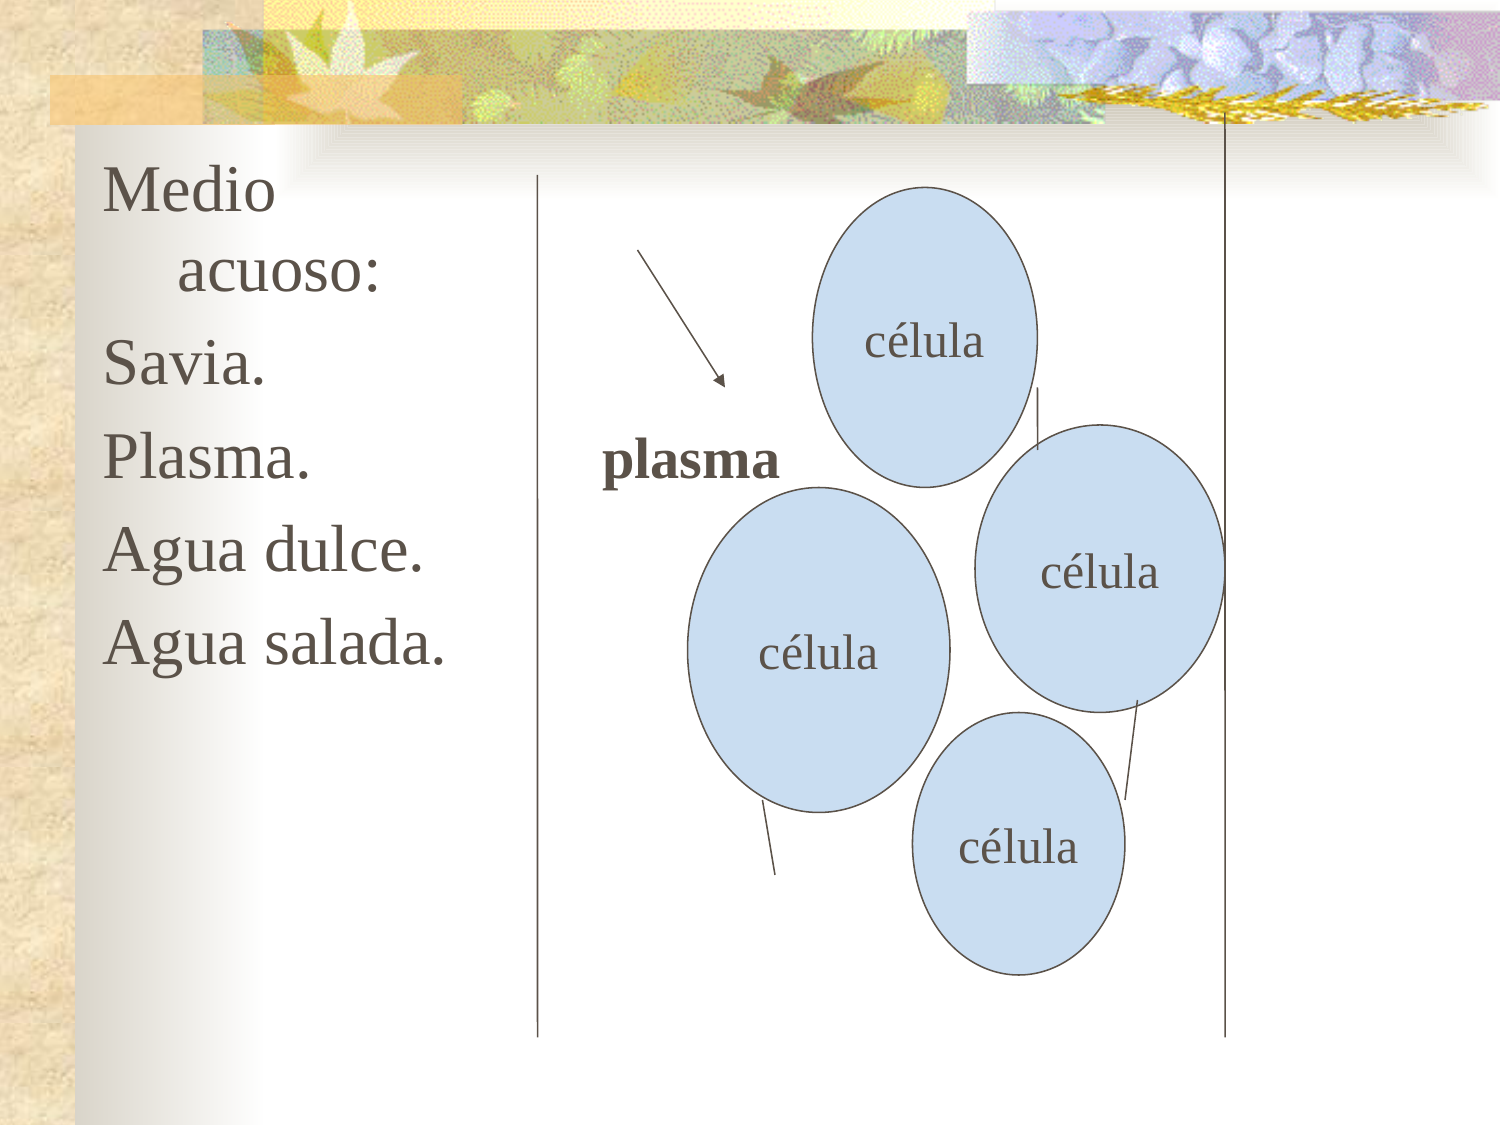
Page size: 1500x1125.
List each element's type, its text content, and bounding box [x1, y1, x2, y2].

picture [0, 0, 1500, 1125]
text_box célula [912, 712, 1125, 976]
text_box [637, 249, 725, 388]
list Medio acuoso: Savia. Plasma. Agua dulce. Agua salada. [87, 137, 501, 1125]
text_box célula [812, 187, 1038, 488]
text_box plasma [587, 412, 800, 498]
text_box célula [687, 487, 951, 813]
text_box célula [975, 424, 1225, 713]
